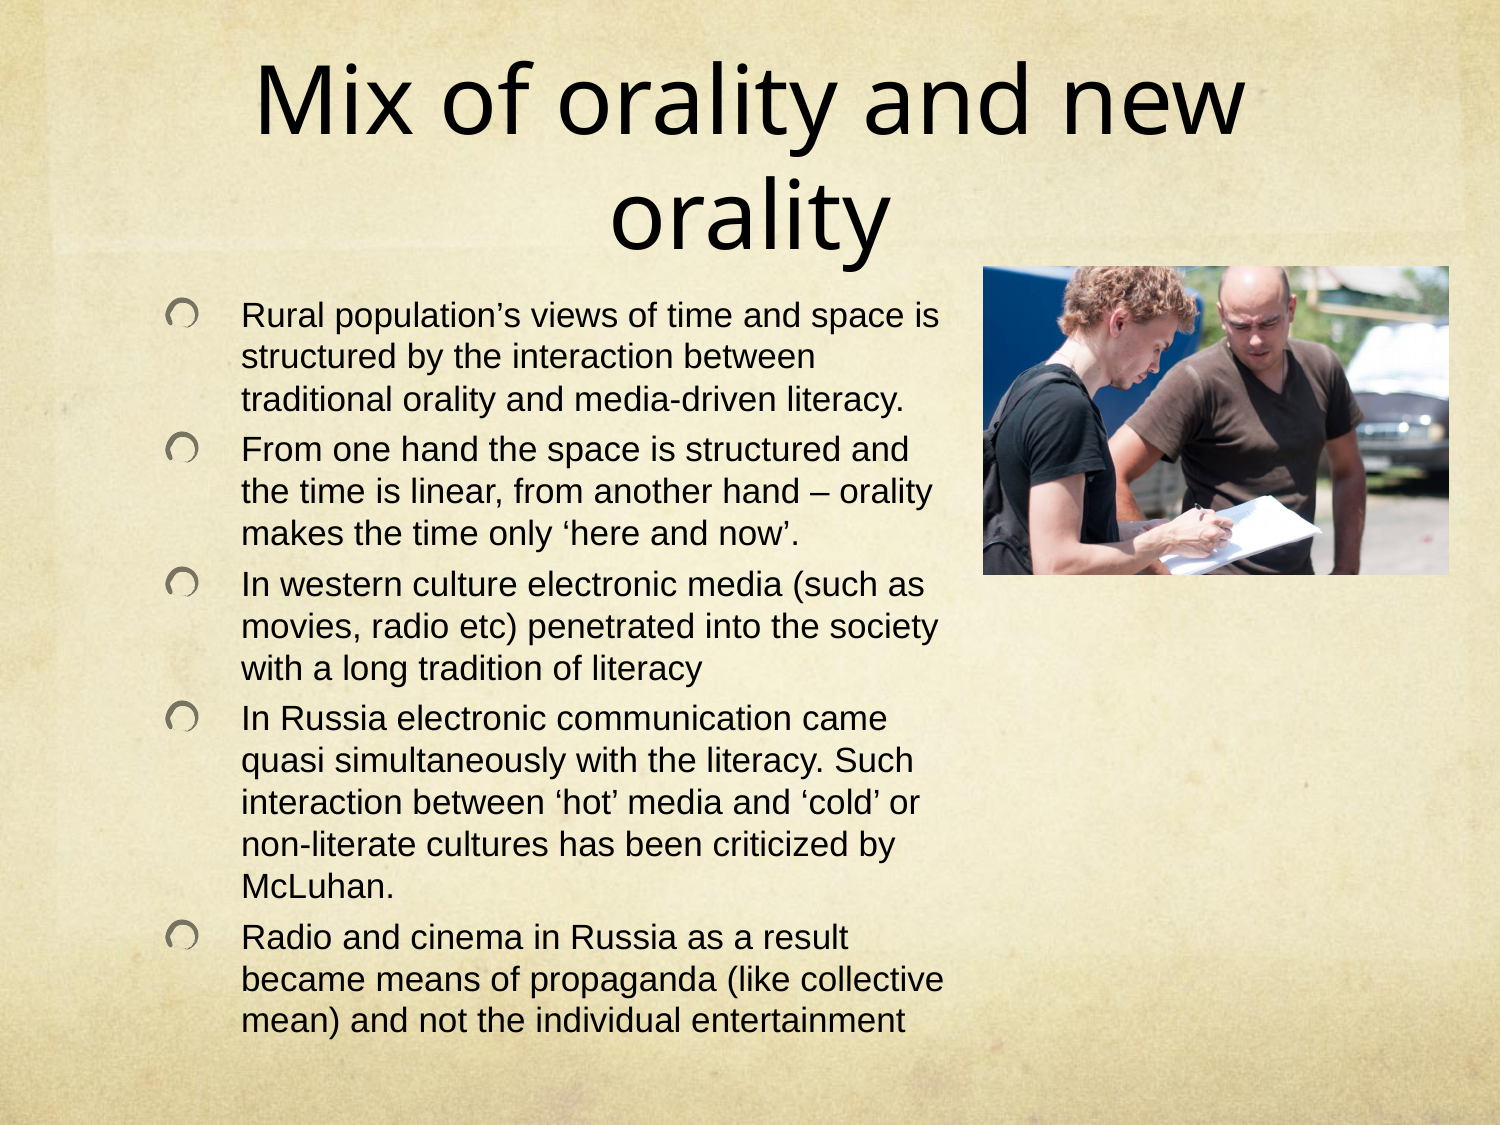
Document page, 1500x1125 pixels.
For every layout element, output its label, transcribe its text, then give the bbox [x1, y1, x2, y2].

title Mix of orality and new orality [150, 82, 1350, 225]
list Rural population’s views of time and space is structured by the interaction between traditional orality and media-driven literacy. From one hand the space is structured and the time is linear, from another hand – orality makes the time only ‘here and now’. In western culture electronic media (such as movies, radio etc) penetrated into the society with a long tradition of literacy In Russia electronic communication came quasi simultaneously with the literacy. Such interaction between ‘hot’ media and ‘cold’ or non-literate cultures has been criticized by McLuhan. Radio and cinema in Russia as a result became means of propaganda (like collective mean) and not the individual entertainment [150, 284, 984, 1066]
picture [0, 0, 1500, 1125]
